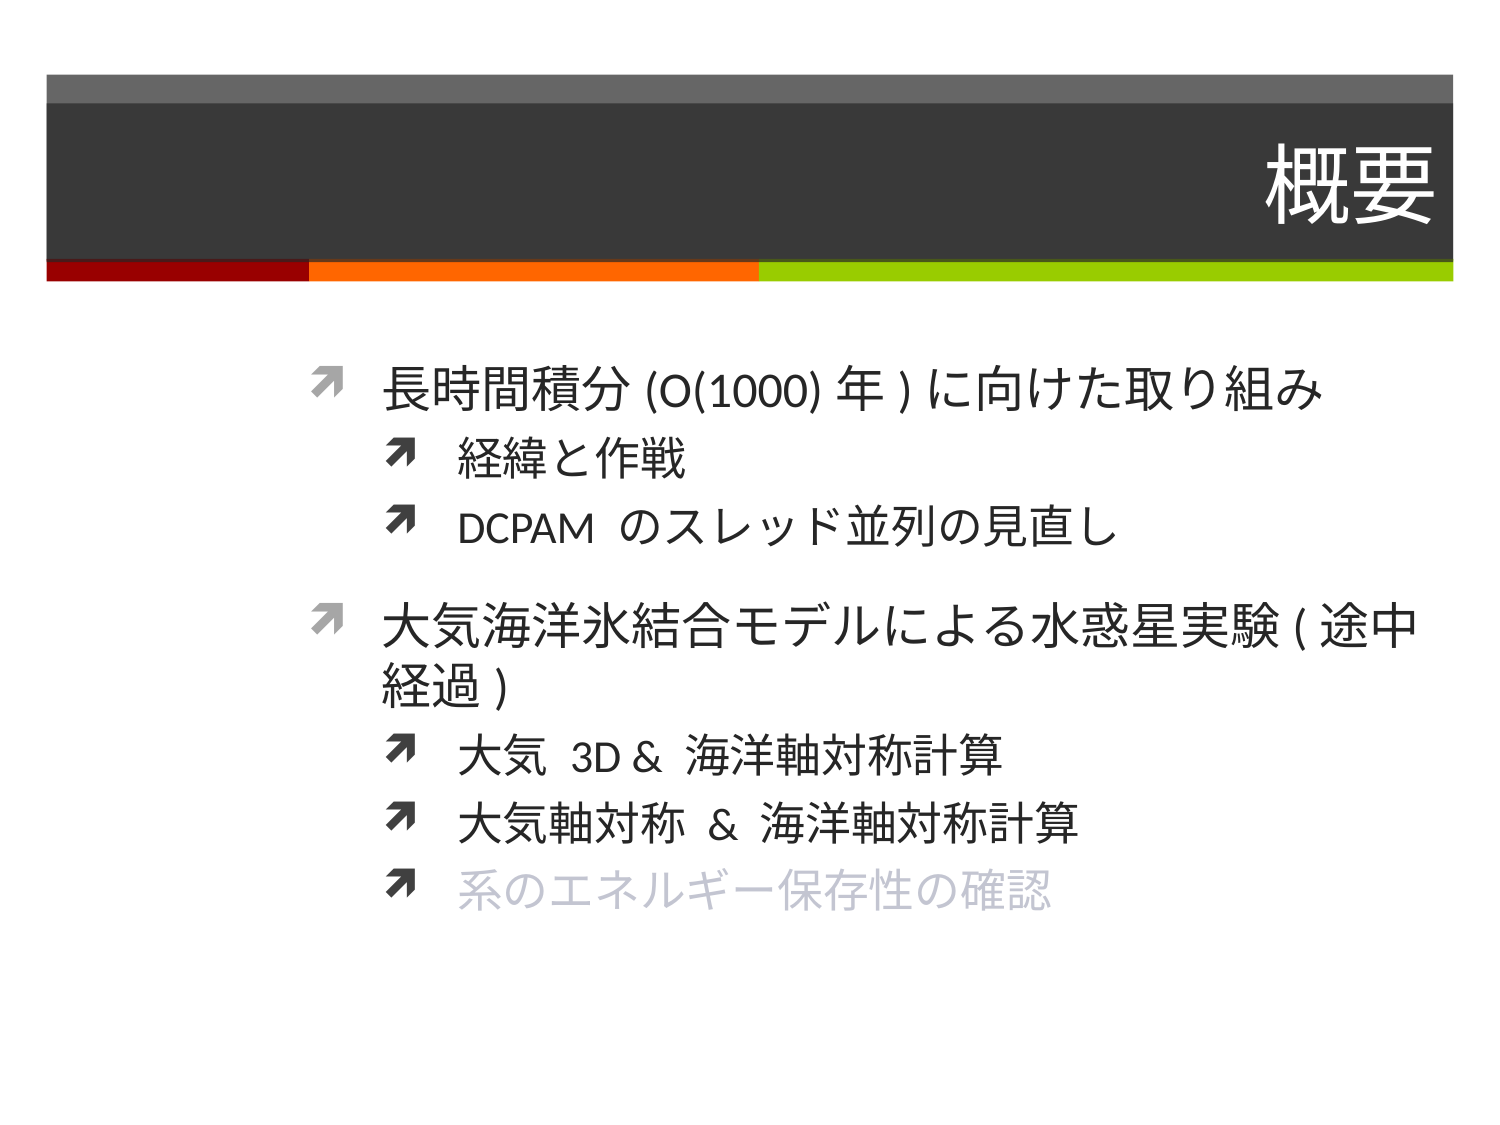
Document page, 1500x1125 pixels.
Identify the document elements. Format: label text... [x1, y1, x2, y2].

list 長時間積分(O(1000)年)に向けた取り組み 経緯と作戦 DCPAM のスレッド並列の見直し 大気海洋氷結合モデルによる水惑星実験(途中経過) 大気 3D & 海洋軸対称計算 大気軸対称 & 海洋軸対称計算 系のエネルギー保存性の確認 [292, 350, 1454, 1005]
title 概要 [46, 103, 1454, 263]
